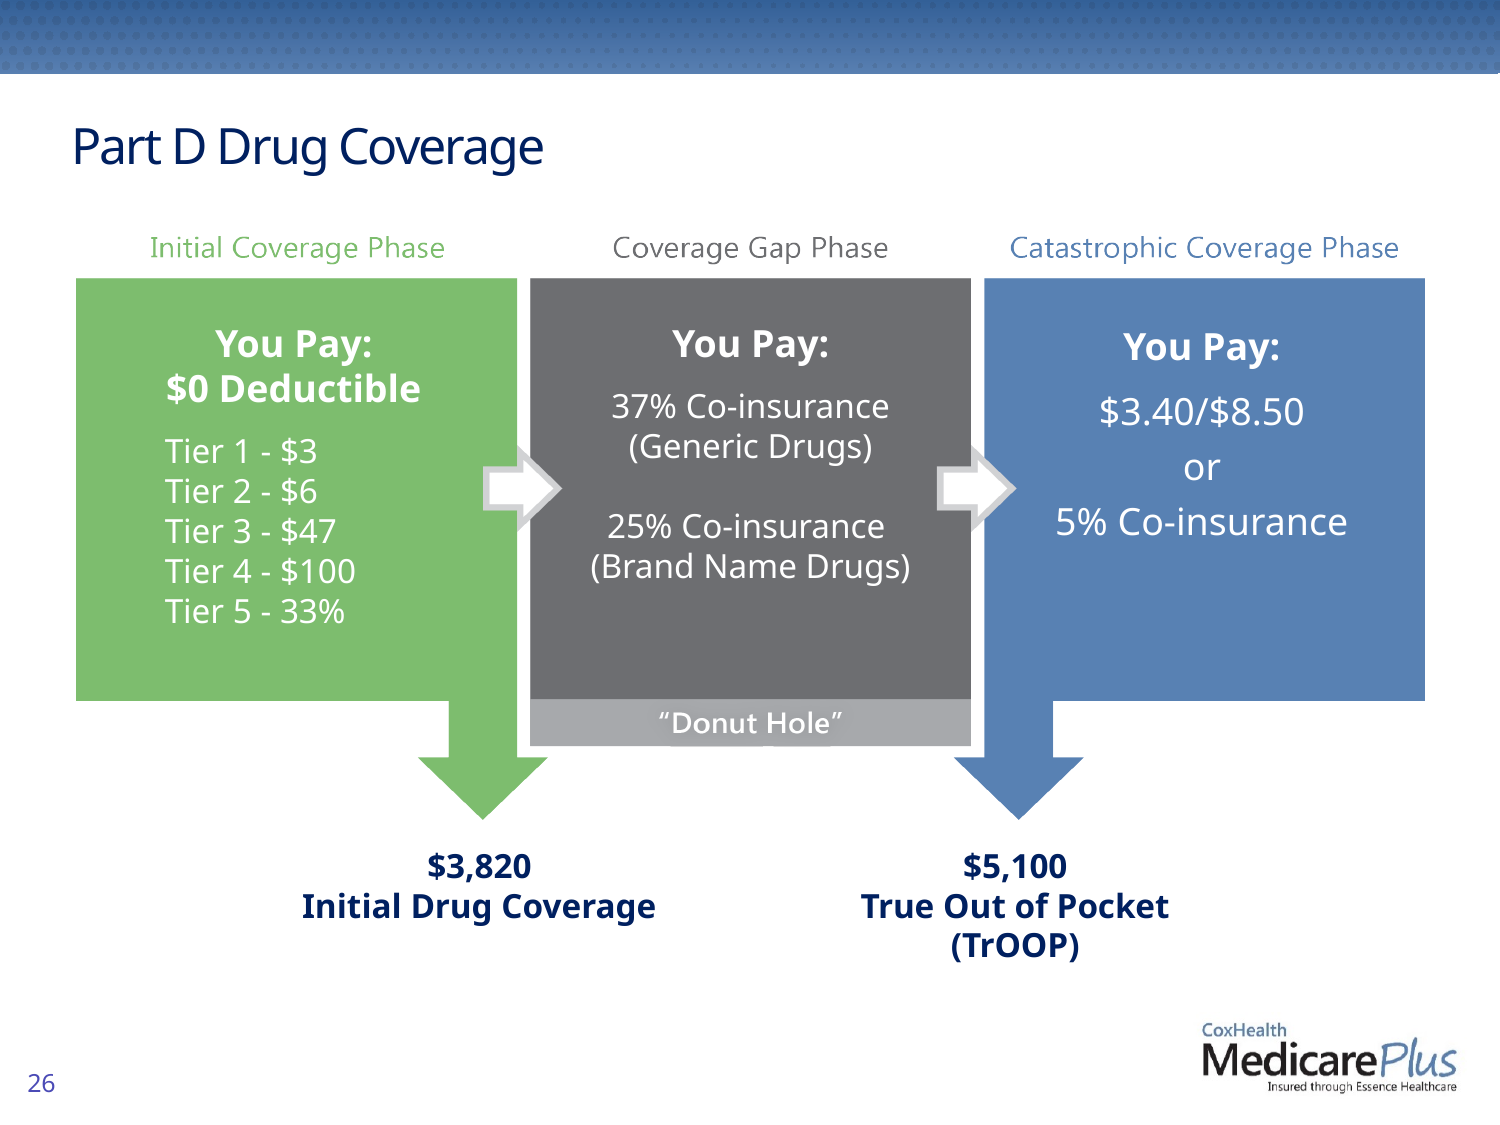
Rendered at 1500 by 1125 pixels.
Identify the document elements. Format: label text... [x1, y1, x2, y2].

slide_number 26 [12, 1060, 575, 1121]
picture [0, 0, 1500, 75]
title Part D Drug Coverage [56, 106, 1407, 182]
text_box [74, 232, 1426, 934]
picture [1183, 1012, 1475, 1109]
